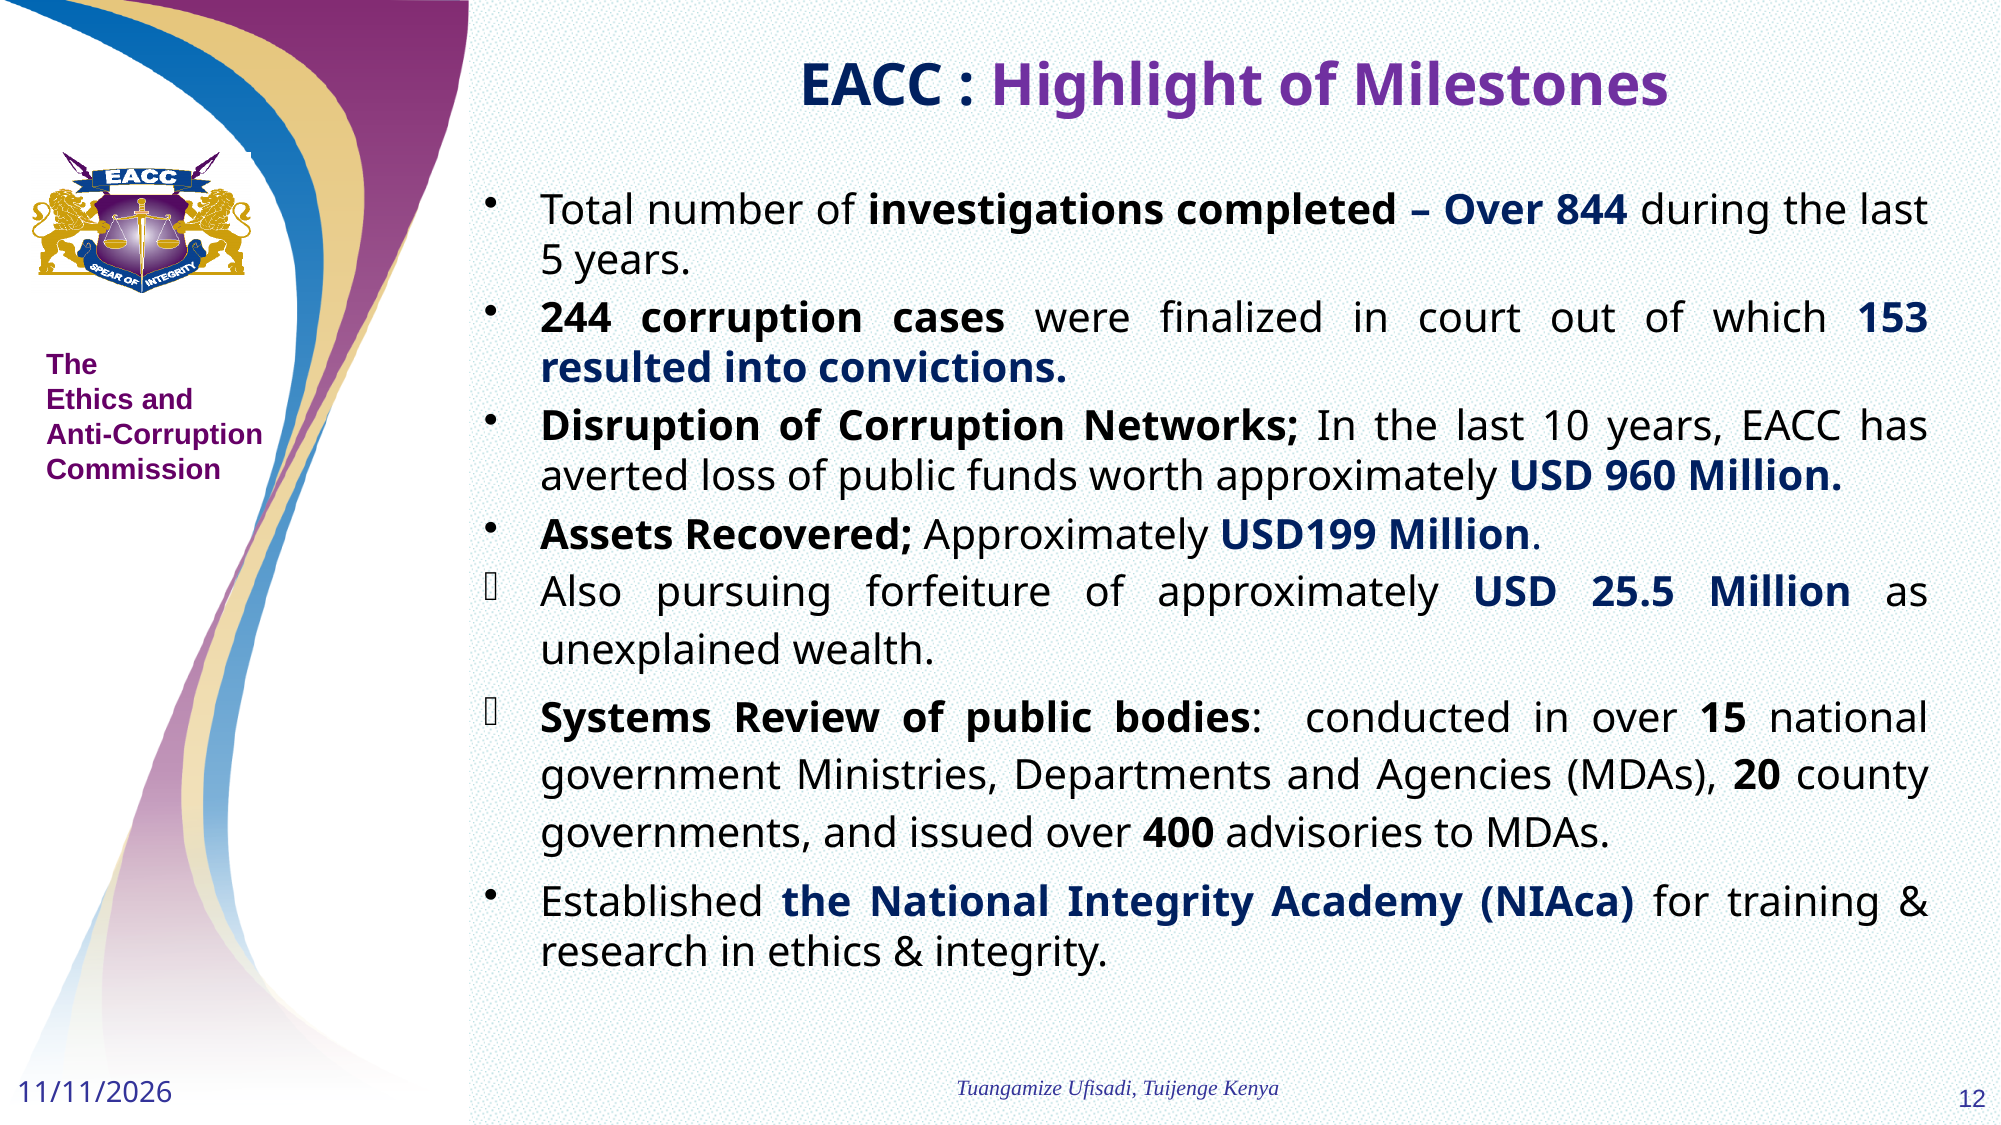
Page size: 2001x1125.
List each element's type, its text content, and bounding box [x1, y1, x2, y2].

title EACC : Highlight of Milestones [468, 3, 2000, 162]
picture [0, 0, 2001, 1125]
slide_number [1, 1065, 569, 1122]
list Total number of investigations completed – Over 844 during the last 5 years. 244 corruption cases were finalized in court out of which 153 resulted into convictions. Disruption of Corruption Networks; In the last 10 years, EACC has averted loss of public funds worth approximately USD 960 Million. Assets Recovered; Approximately USD199 Million. Also pursuing forfeiture of approximately USD 25.5 Million as unexplained wealth. Systems Review of public bodies: conducted in over 15 national government Ministries, Departments and Agencies (MDAs), 20 county governments, and issued over 400 advisories to MDAs. Established the National Integrity Academy (NIAca) for training & research in ethics & integrity. [468, 174, 1944, 1066]
text_box Tuangamize Ufisadi, Tuijenge Kenya [728, 1066, 1508, 1122]
slide_number 12 [1845, 1075, 2000, 1124]
